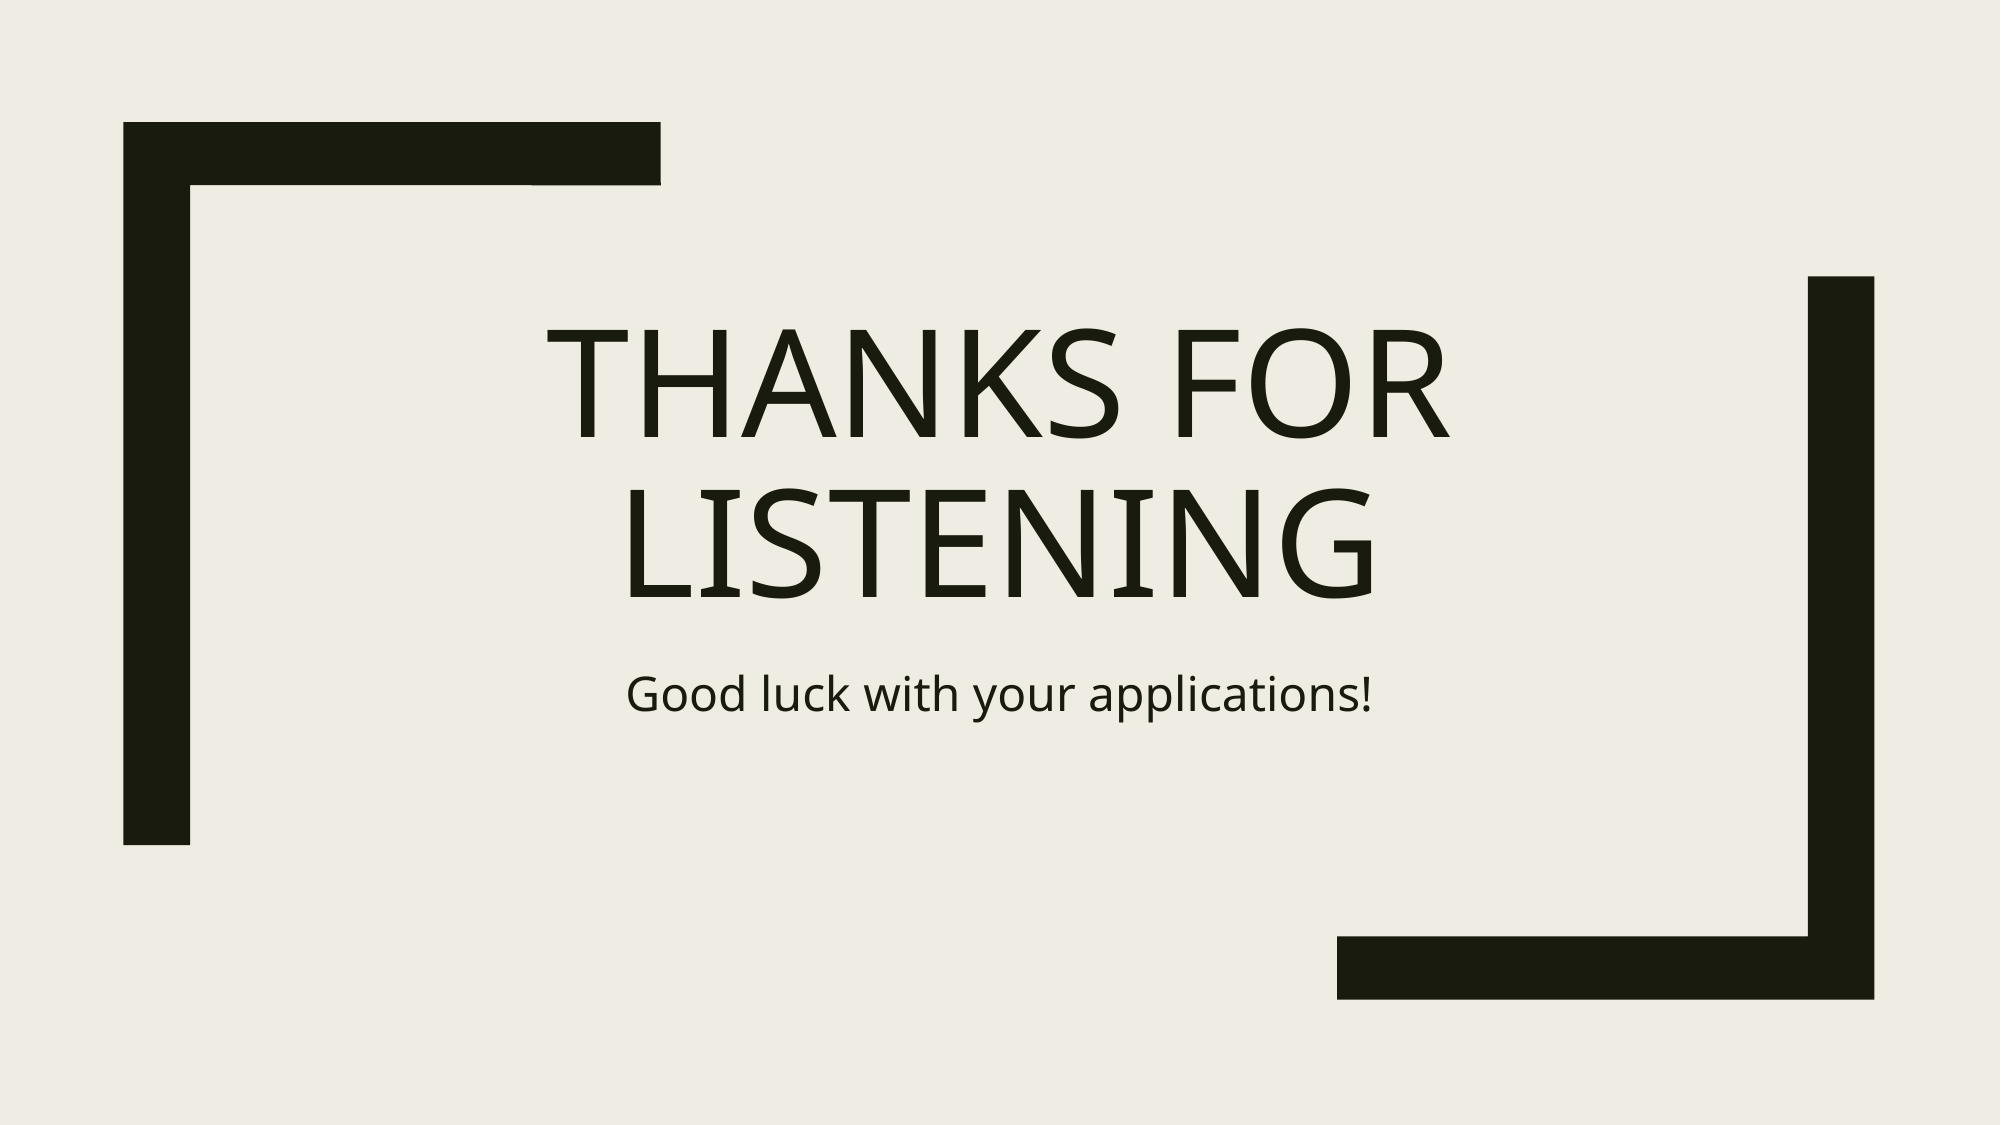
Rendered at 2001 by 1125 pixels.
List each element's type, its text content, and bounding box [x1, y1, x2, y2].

subtitle Good luck with your applications! [439, 649, 1561, 828]
title Thanks for listening [314, 293, 1686, 638]
